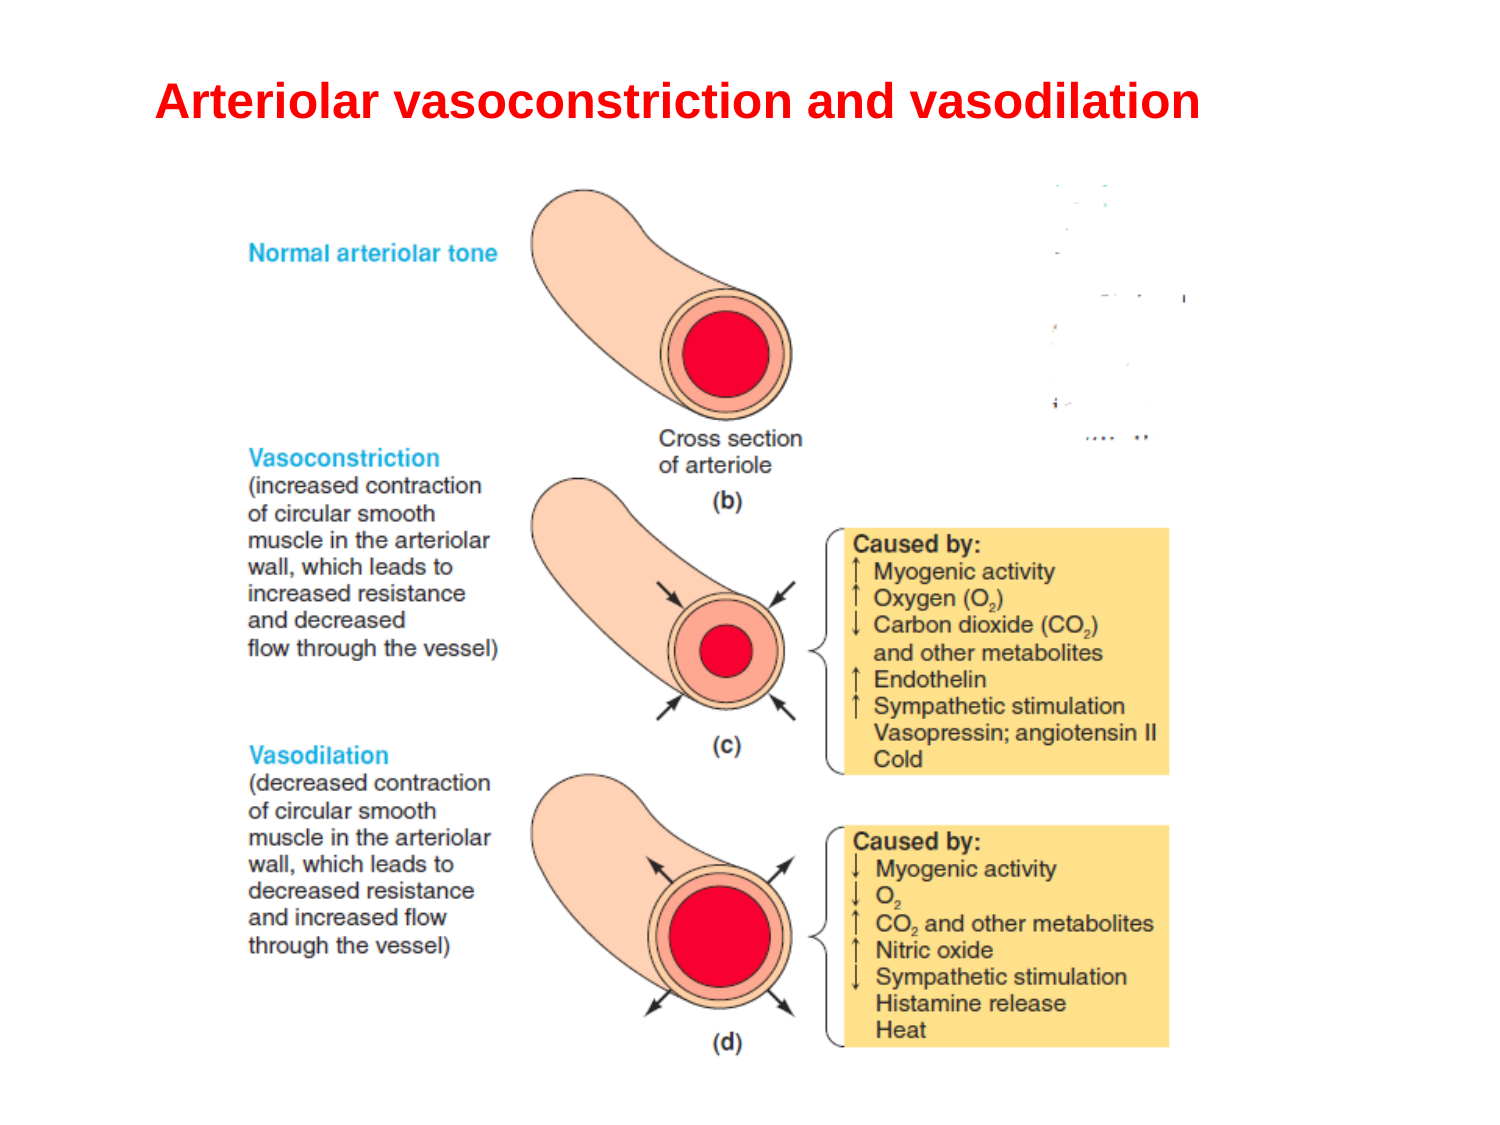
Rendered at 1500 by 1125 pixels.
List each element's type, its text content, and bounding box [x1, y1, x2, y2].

text_box Arteriolar vasoconstriction and vasodilation [139, 61, 201, 137]
picture [206, 32, 1294, 1093]
